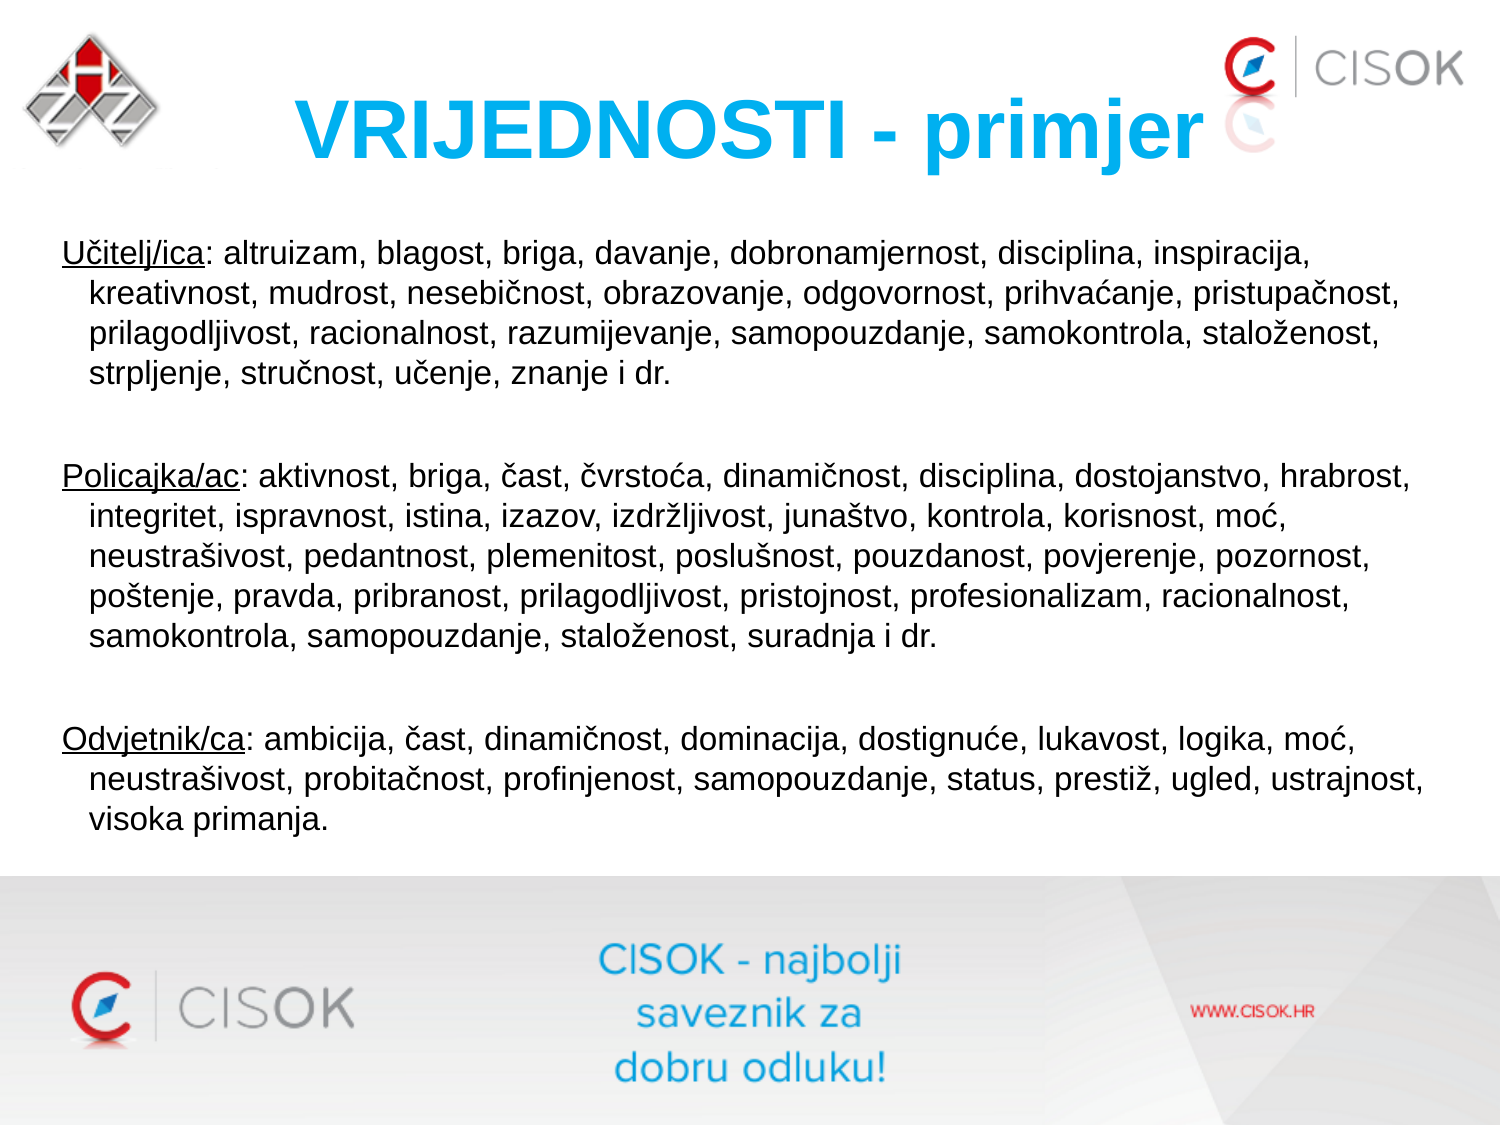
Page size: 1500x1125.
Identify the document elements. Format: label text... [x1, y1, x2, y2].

picture [0, 875, 1500, 1125]
picture [0, 30, 219, 169]
picture [1426, 30, 1483, 161]
title VRIJEDNOSTI - primjer [74, 30, 1426, 184]
list Učitelj/ica: altruizam, blagost, briga, davanje, dobronamjernost, disciplina, inspiracija, kreativnost, mudrost, nesebičnost, obrazovanje, odgovornost, prihvaćanje, pristupačnost, prilagodljivost, racionalnost, razumijevanje, samopouzdanje, samokontrola, staloženost, strpljenje, stručnost, učenje, znanje i dr. Policajka/ac: aktivnost, briga, čast, čvrstoća, dinamičnost, disciplina, dostojanstvo, hrabrost, integritet, ispravnost, istina, izazov, izdržljivost, junaštvo, kontrola, korisnost, moć, neustrašivost, pedantnost, plemenitost, poslušnost, pouzdanost, povjerenje, pozornost, poštenje, pravda, pribranost, prilagodljivost, pristojnost, profesionalizam, racionalnost, samokontrola, samopouzdanje, staloženost, suradnja i dr. Odvjetnik/ca: ambicija, čast, dinamičnost, dominacija, dostignuće, lukavost, logika, moć, neustrašivost, probitačnost, profinjenost, samopouzdanje, status, prestiž, ugled, ustrajnost, visoka primanja. [17, 184, 1483, 874]
